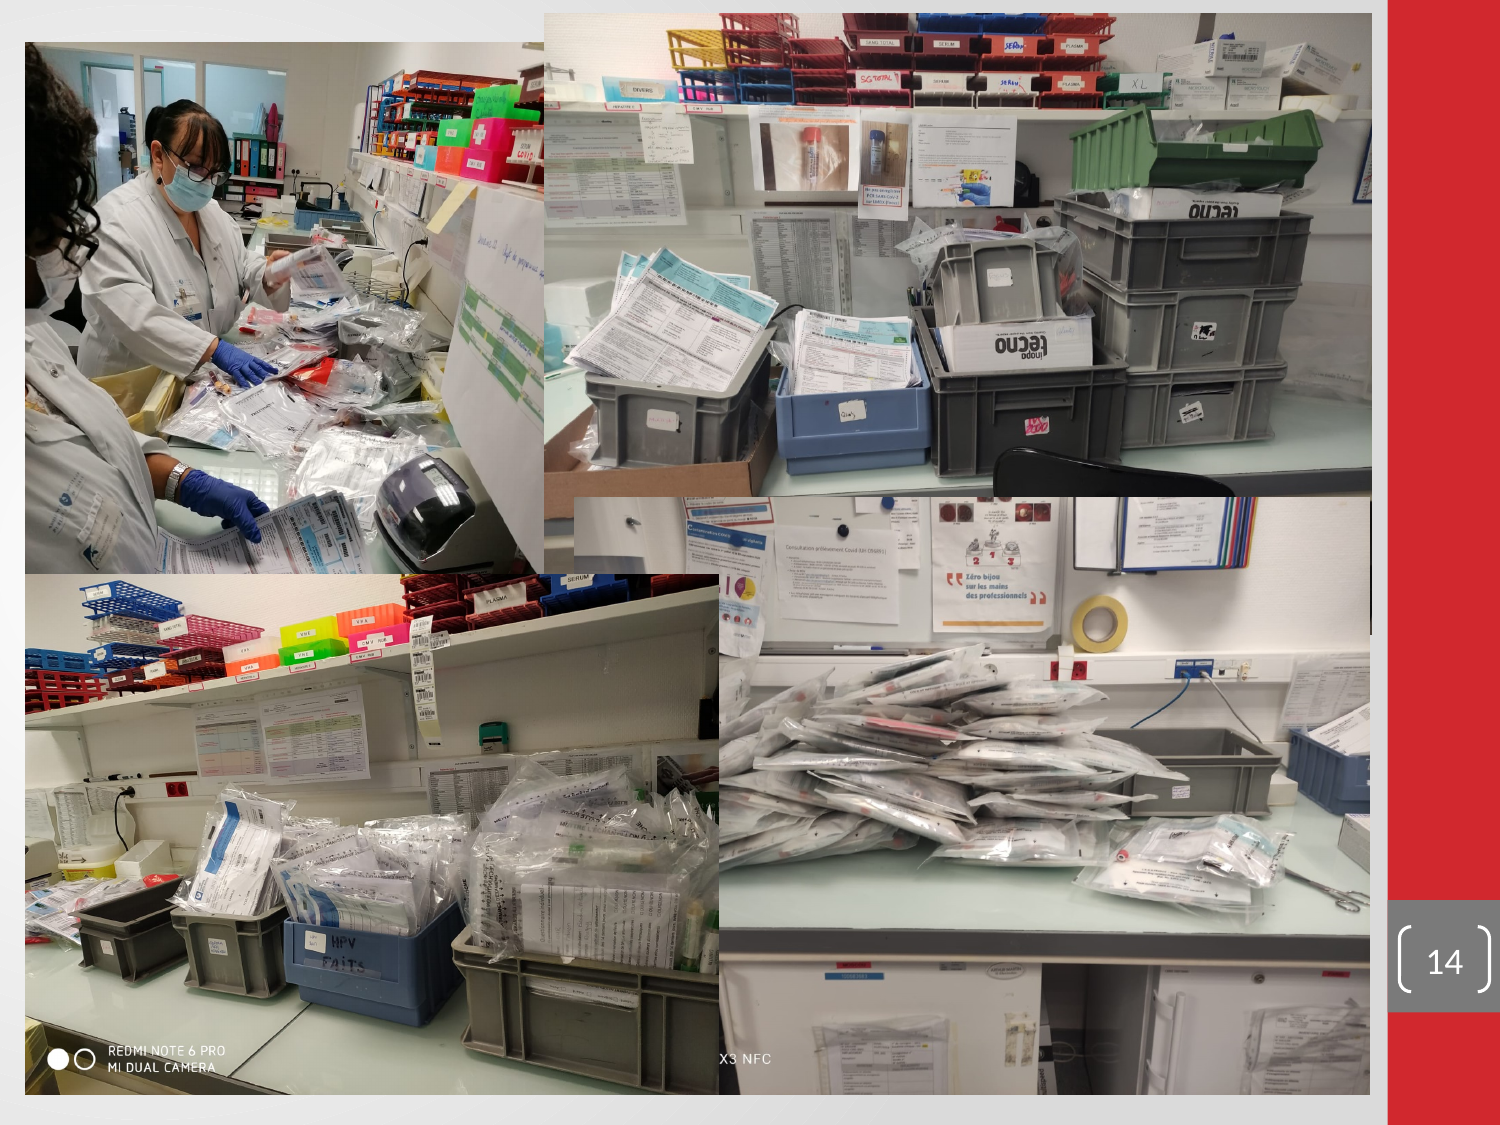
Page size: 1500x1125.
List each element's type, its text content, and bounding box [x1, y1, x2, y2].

picture [24, 13, 1372, 1096]
slide_number 14 [1397, 925, 1492, 994]
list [24, 574, 719, 1096]
